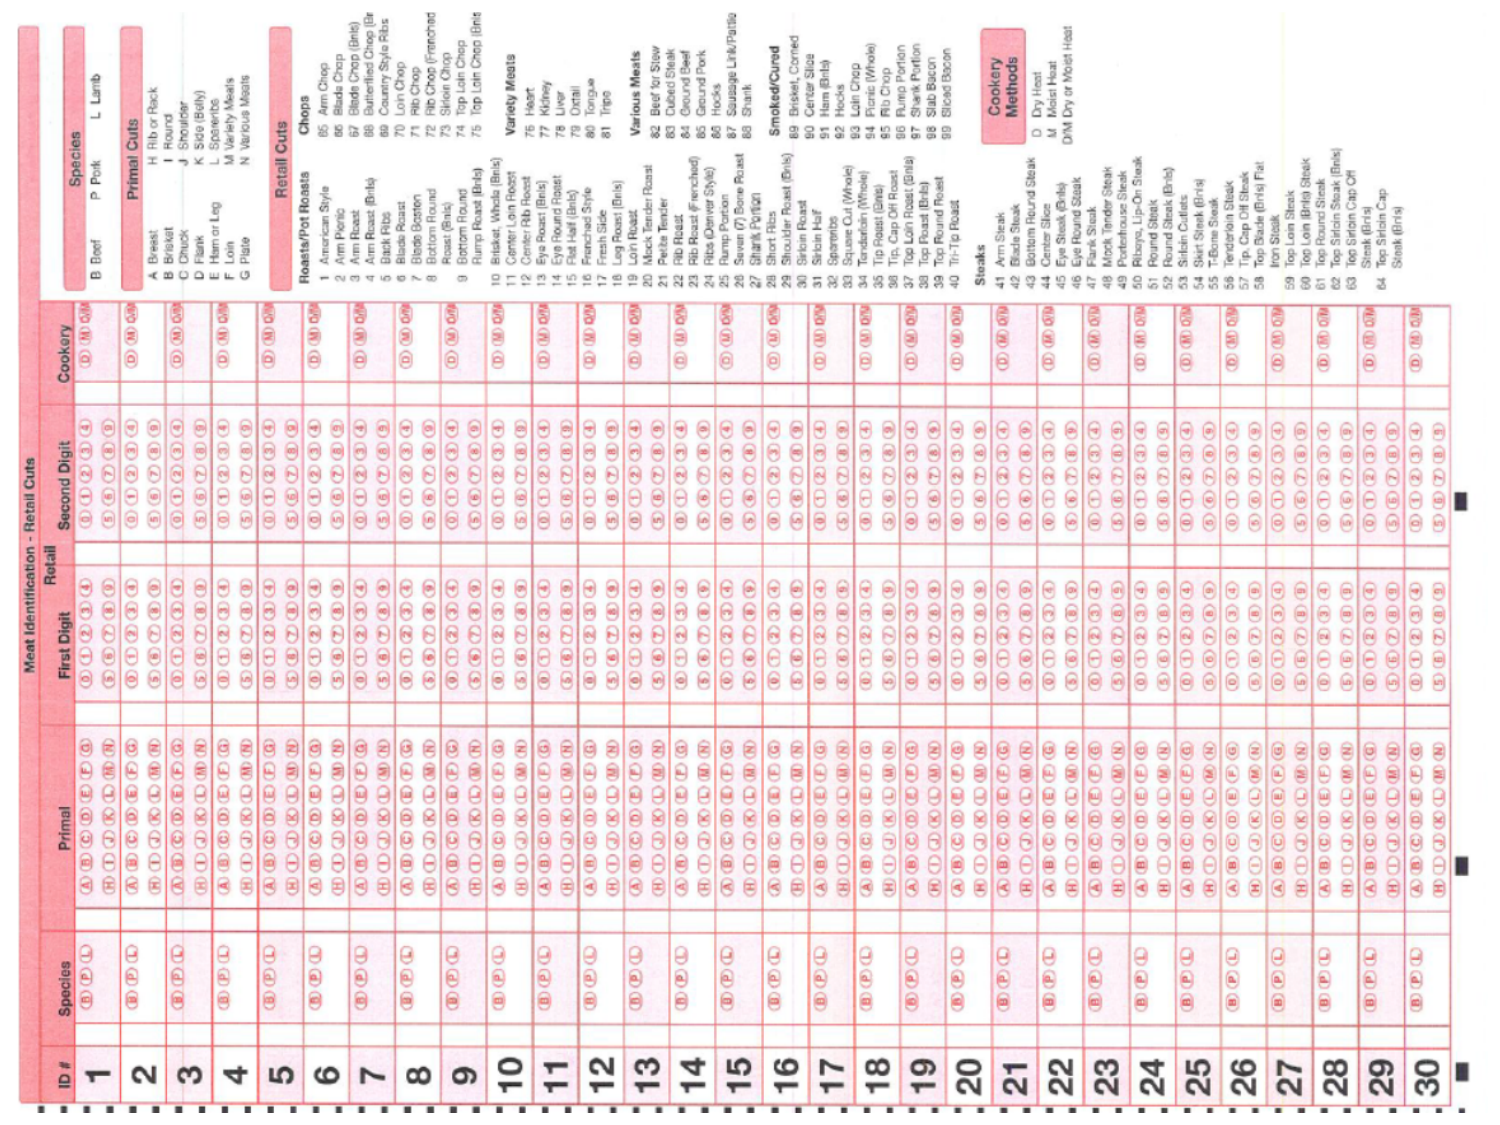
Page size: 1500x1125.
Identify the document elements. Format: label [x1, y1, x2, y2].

picture [201, 0, 1304, 1125]
